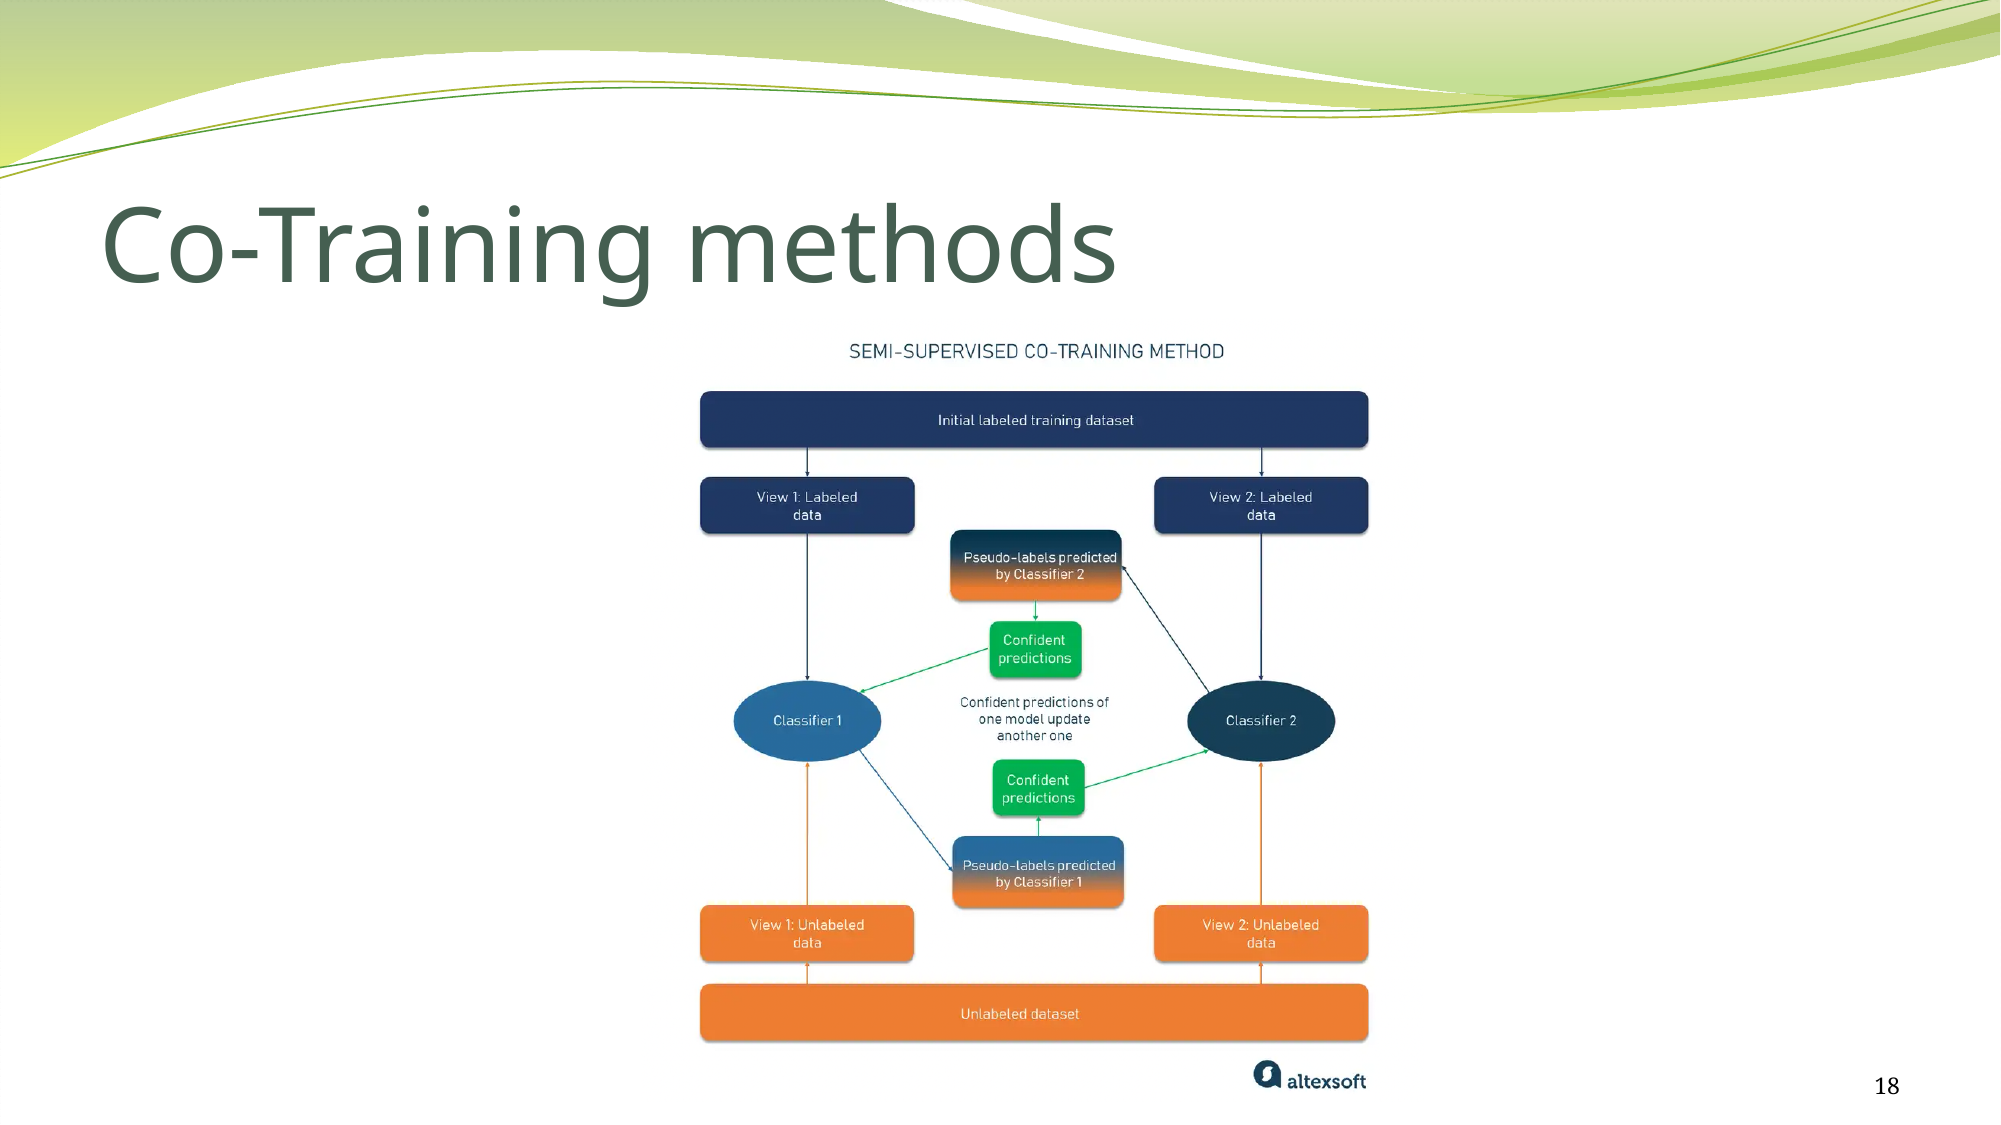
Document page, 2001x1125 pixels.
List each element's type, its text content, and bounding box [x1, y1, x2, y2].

slide_number 18 [1733, 1042, 1900, 1103]
title Co-Training methods [99, 115, 1900, 303]
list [640, 317, 1425, 1103]
